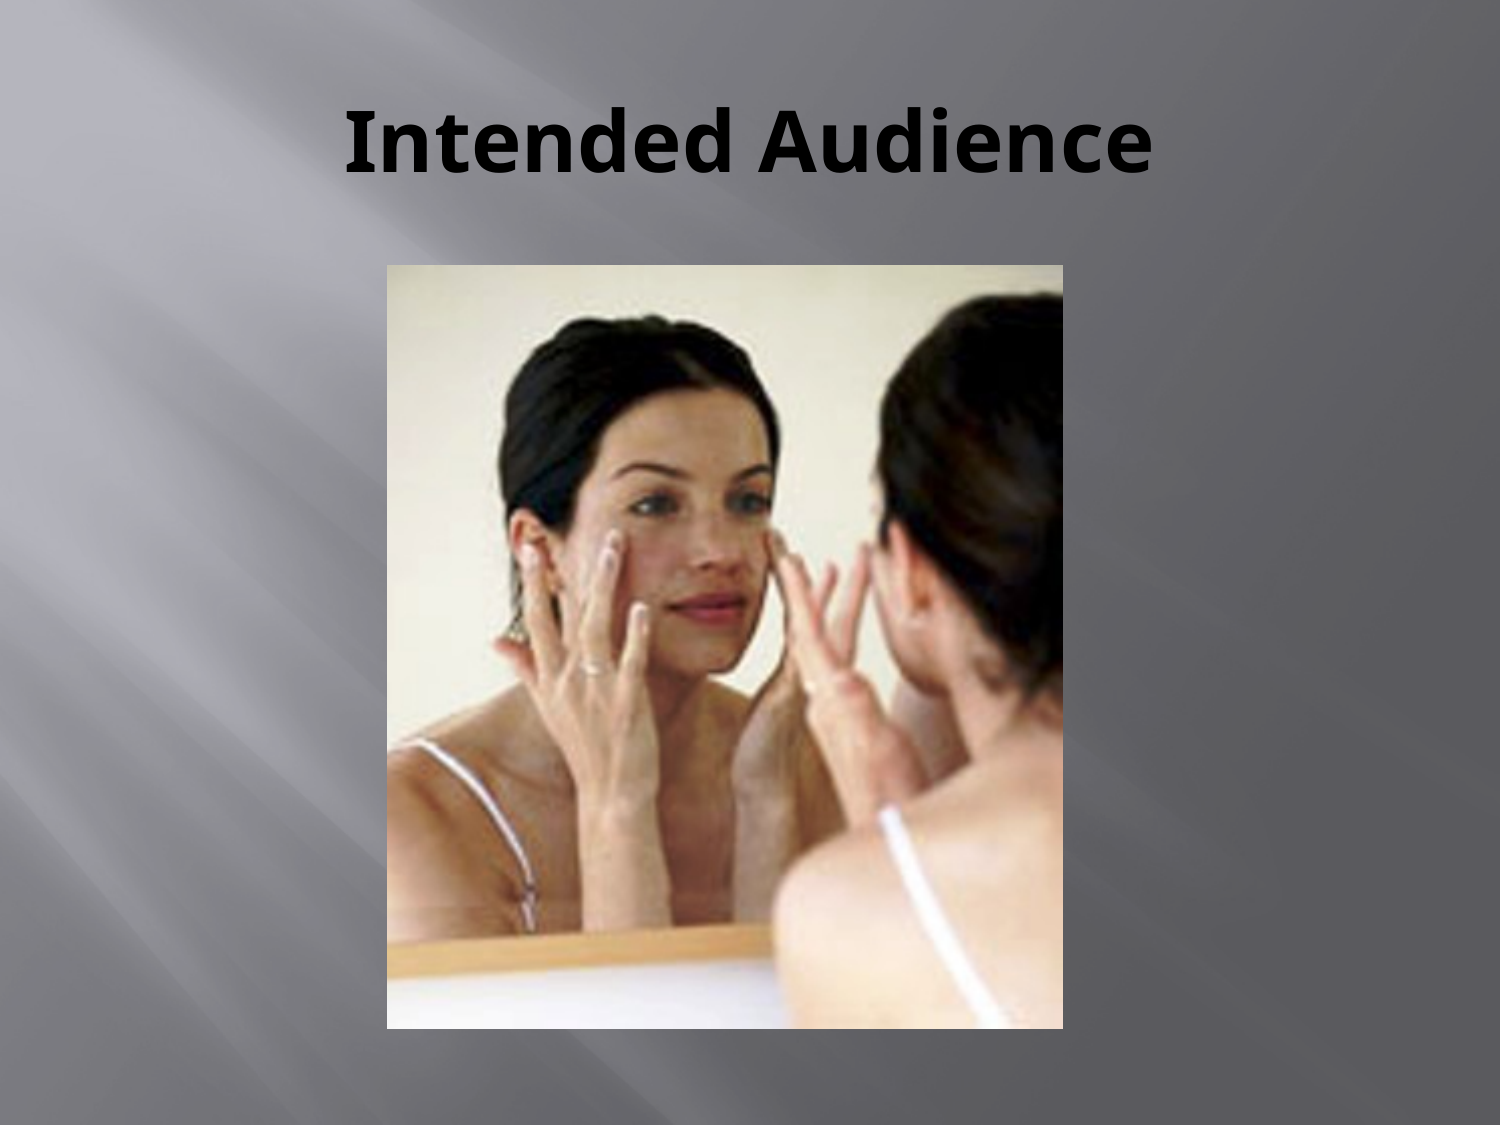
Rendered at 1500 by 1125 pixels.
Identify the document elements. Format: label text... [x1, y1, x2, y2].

title Intended Audience [75, 45, 1425, 233]
picture [387, 265, 1063, 1030]
